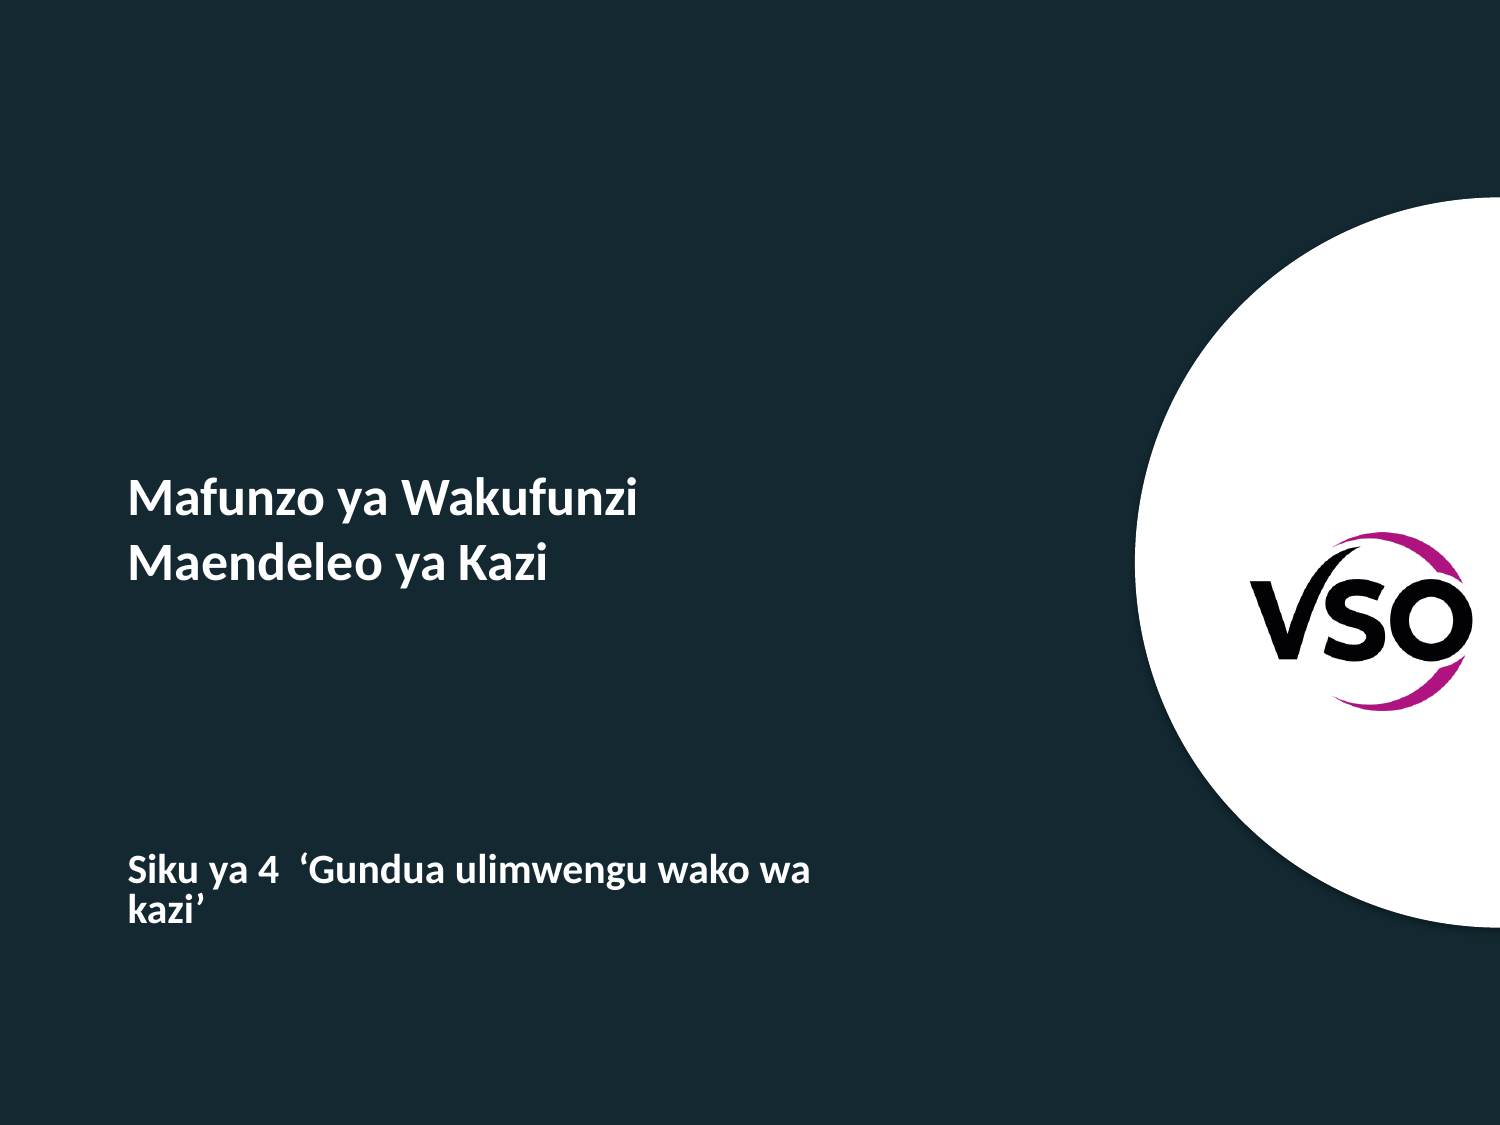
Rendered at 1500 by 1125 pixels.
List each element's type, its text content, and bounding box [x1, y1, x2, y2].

title Mafunzo ya Wakufunzi Maendeleo ya Kazi [112, 453, 1071, 600]
picture [1210, 501, 1500, 739]
text_box Siku ya 4 ‘Gundua ulimwengu wako wa kazi’ [112, 753, 903, 972]
text_box [1134, 196, 1500, 929]
